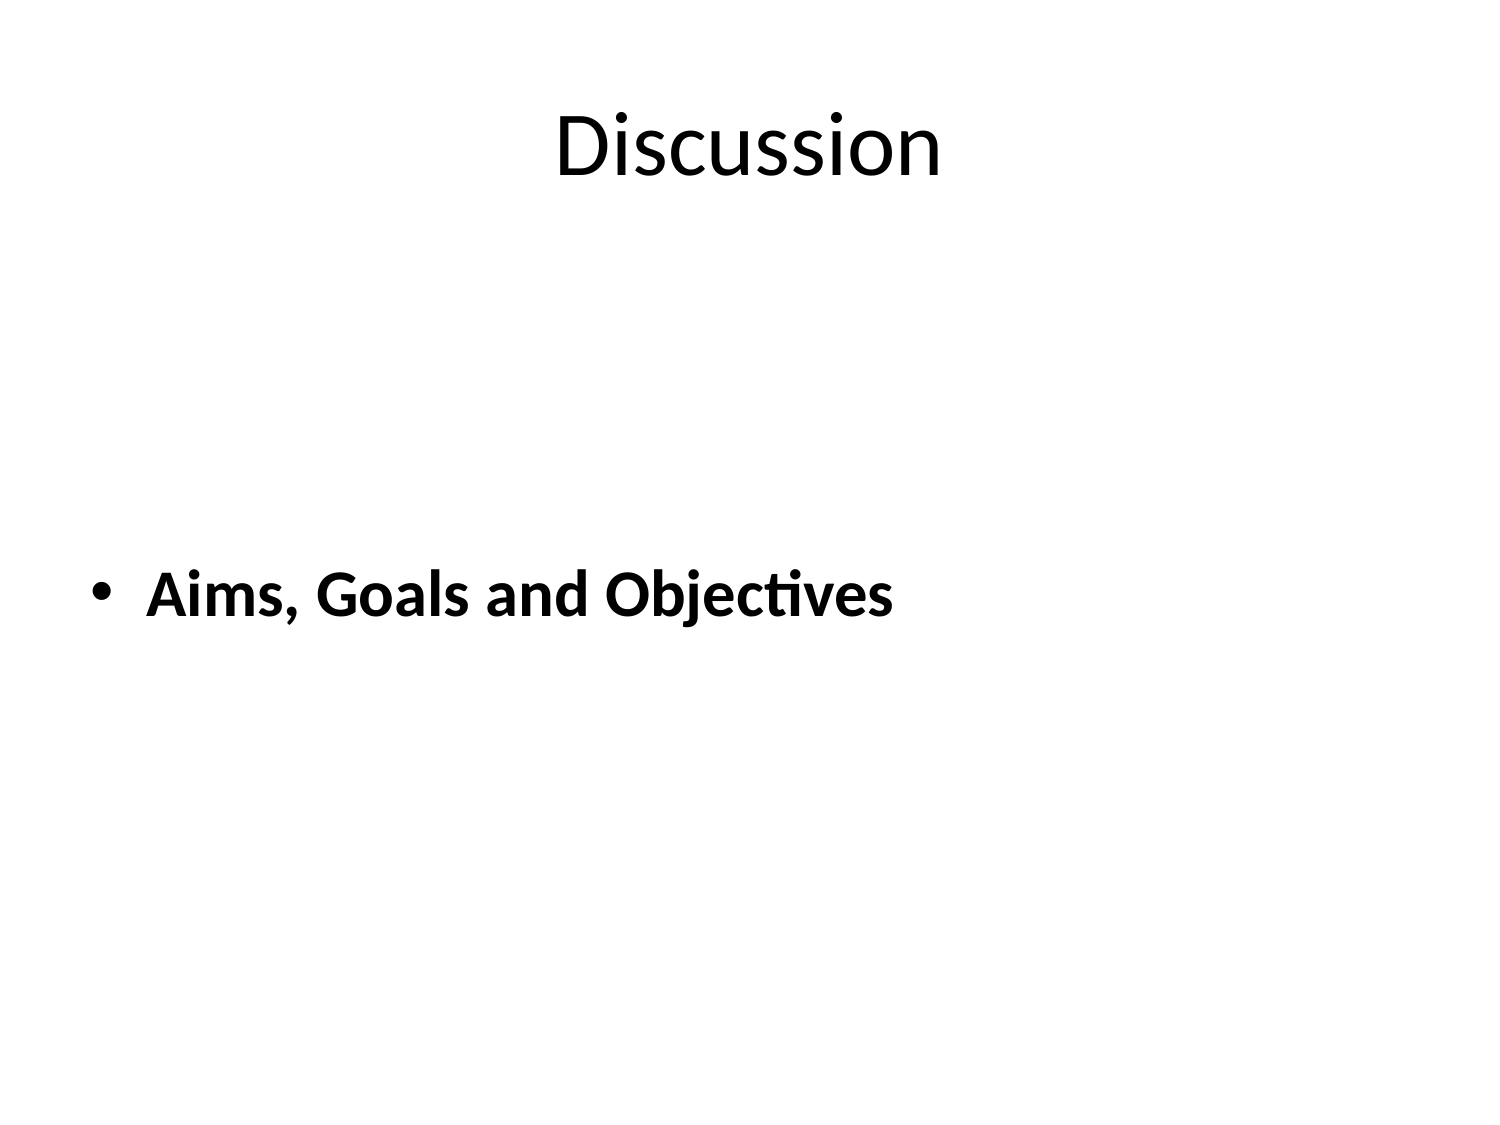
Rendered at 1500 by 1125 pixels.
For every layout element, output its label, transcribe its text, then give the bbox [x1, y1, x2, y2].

title Discussion [75, 45, 1425, 233]
list Aims, Goals and Objectives [75, 262, 1425, 1005]
